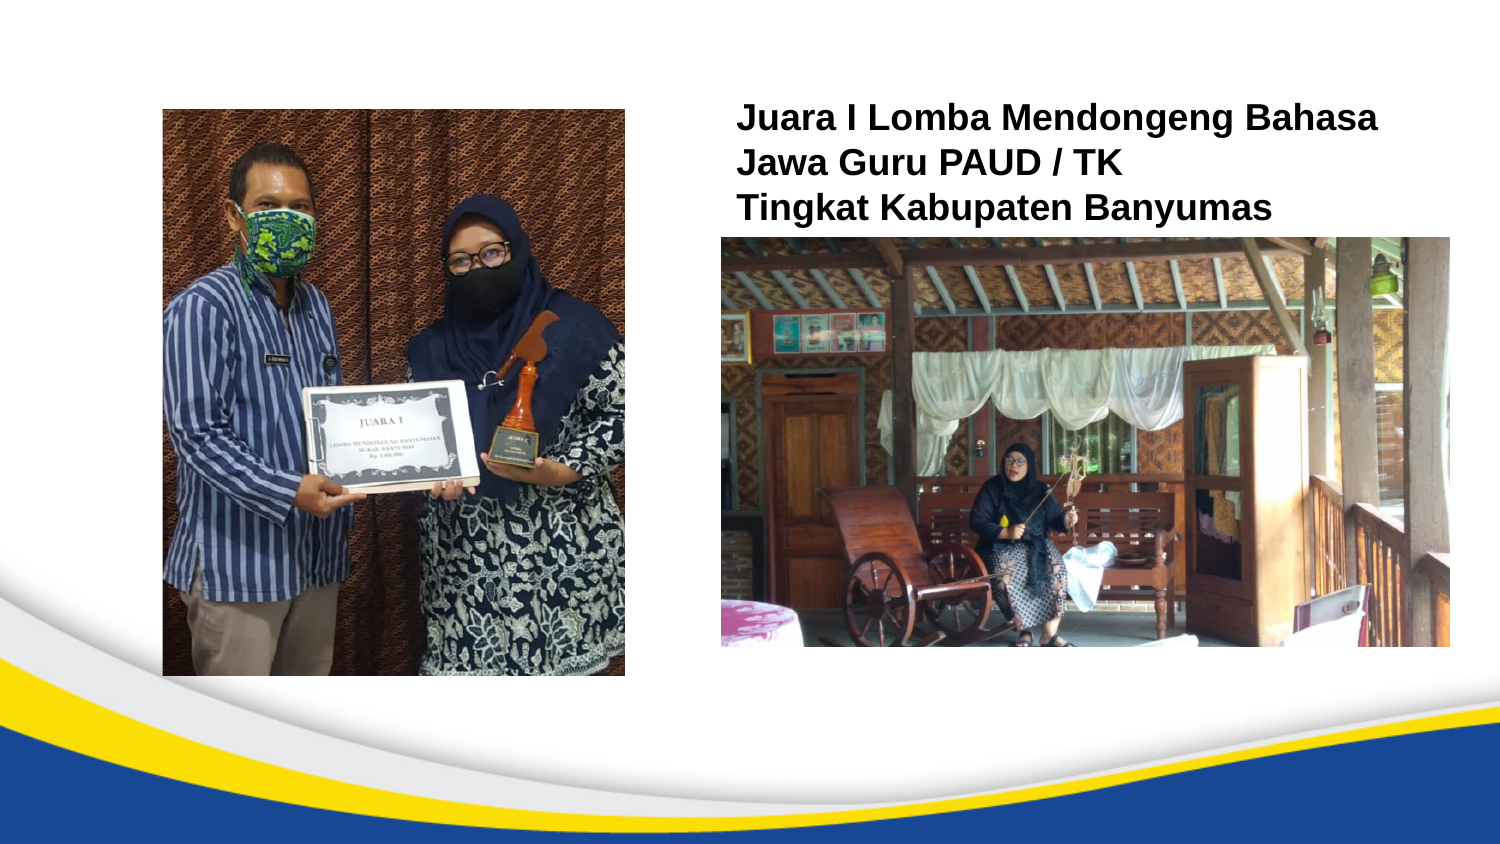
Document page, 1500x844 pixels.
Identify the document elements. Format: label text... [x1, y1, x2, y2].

text_box Juara I Lomba Mendongeng Bahasa Jawa Guru PAUD / TK Tingkat Kabupaten Banyumas [721, 85, 1438, 236]
picture [0, 0, 1500, 844]
